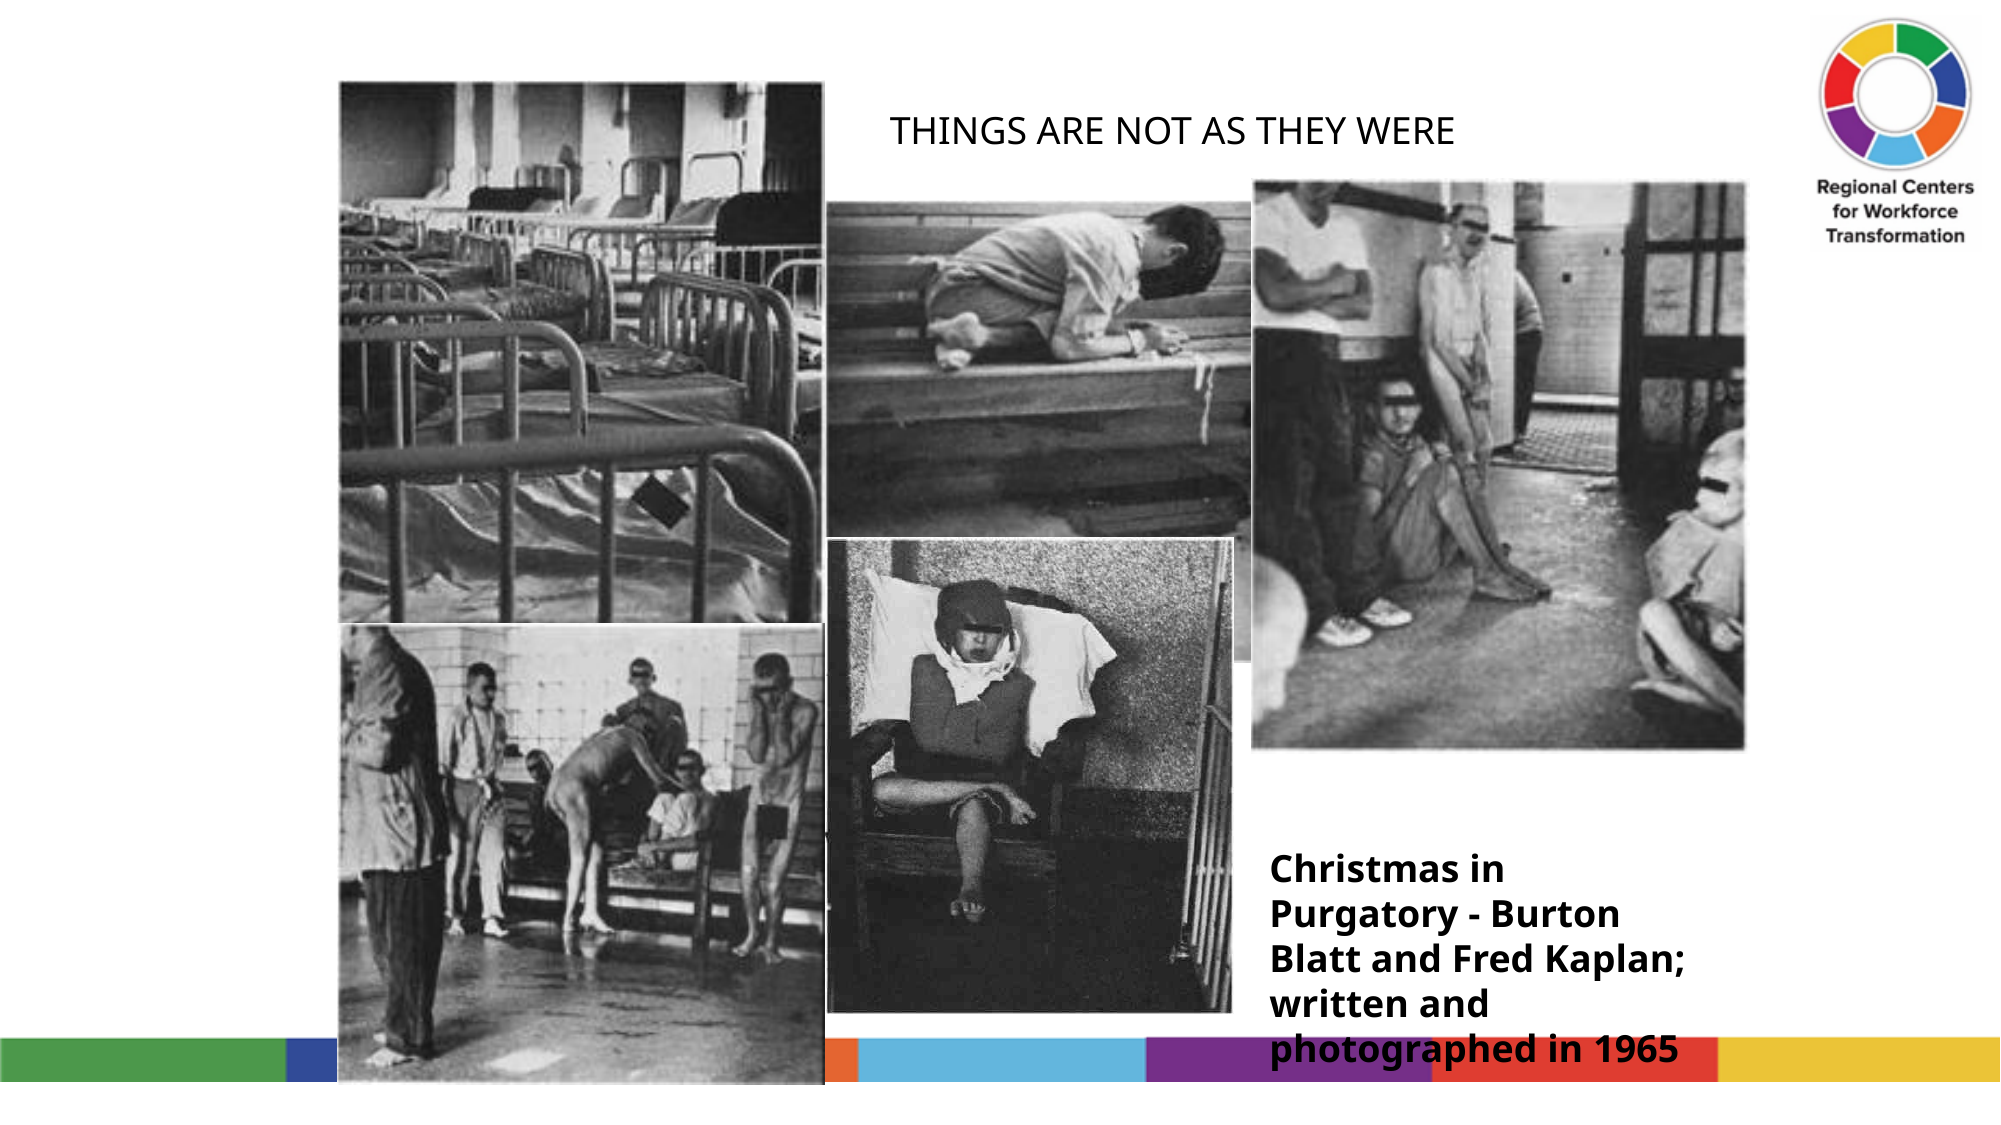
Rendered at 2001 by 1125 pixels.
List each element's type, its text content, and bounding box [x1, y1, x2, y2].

picture [1810, 14, 1982, 254]
picture [0, 80, 1750, 1085]
picture [1718, 1035, 2000, 1082]
text_box THINGS ARE NOT AS THEY WERE [875, 99, 1718, 160]
text_box Christmas in Purgatory - Burton Blatt and Fred Kaplan; written and photographed in 1965 [1254, 837, 1718, 1125]
